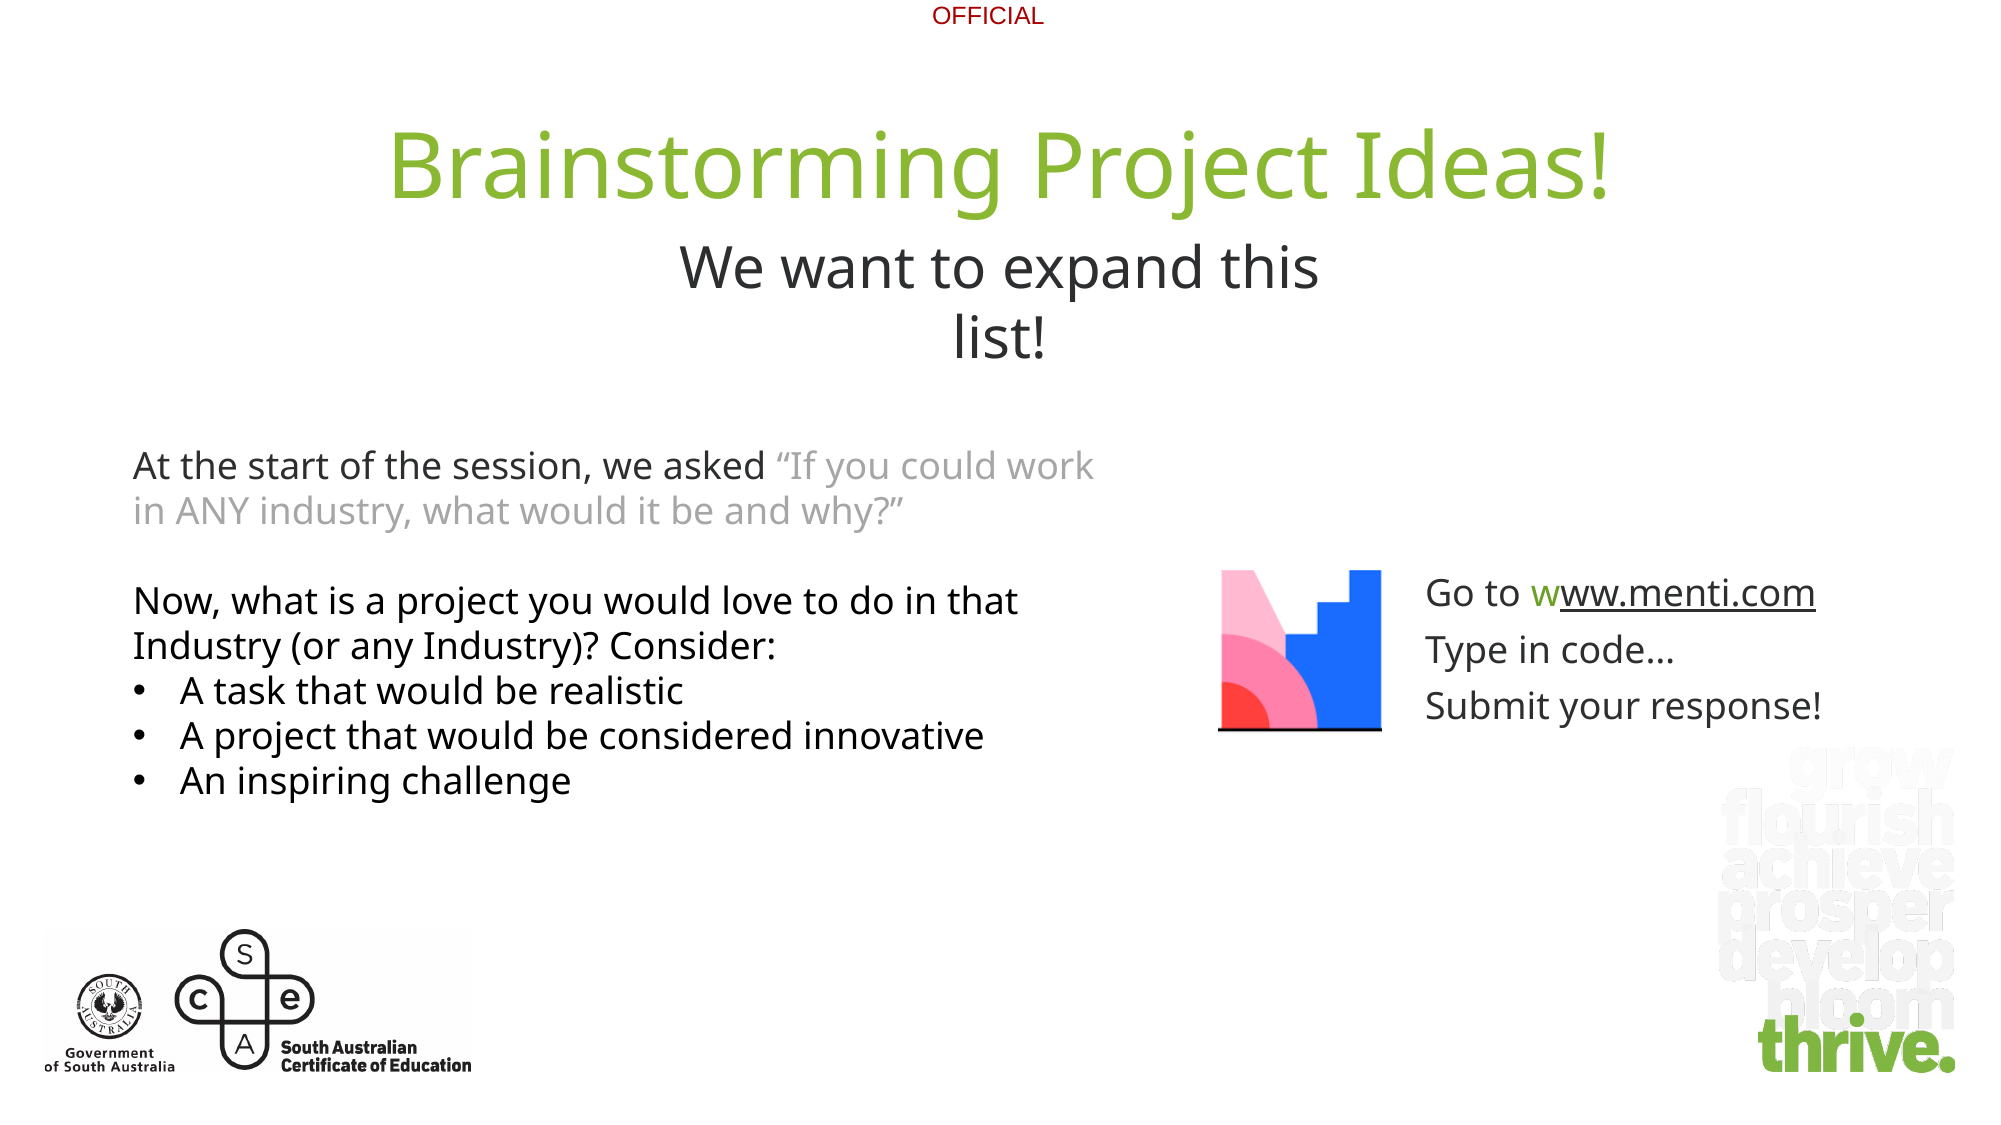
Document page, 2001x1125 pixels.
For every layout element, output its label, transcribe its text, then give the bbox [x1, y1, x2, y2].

picture [1718, 747, 1956, 1075]
text_box At the start of the session, we asked “If you could work in ANY industry, what would it be and why?” Now, what is a project you would love to do in that Industry (or any Industry)? Consider: A task that would be realistic A project that would be considered innovative An inspiring challenge [118, 434, 1119, 855]
text_box Go to www.menti.com Type in code… Submit your response! [1410, 562, 1900, 736]
title Brainstorming Project Ideas! [137, 59, 1863, 278]
picture [44, 929, 471, 1072]
picture [1217, 564, 1382, 733]
text_box We want to expand this list! [618, 223, 1382, 378]
